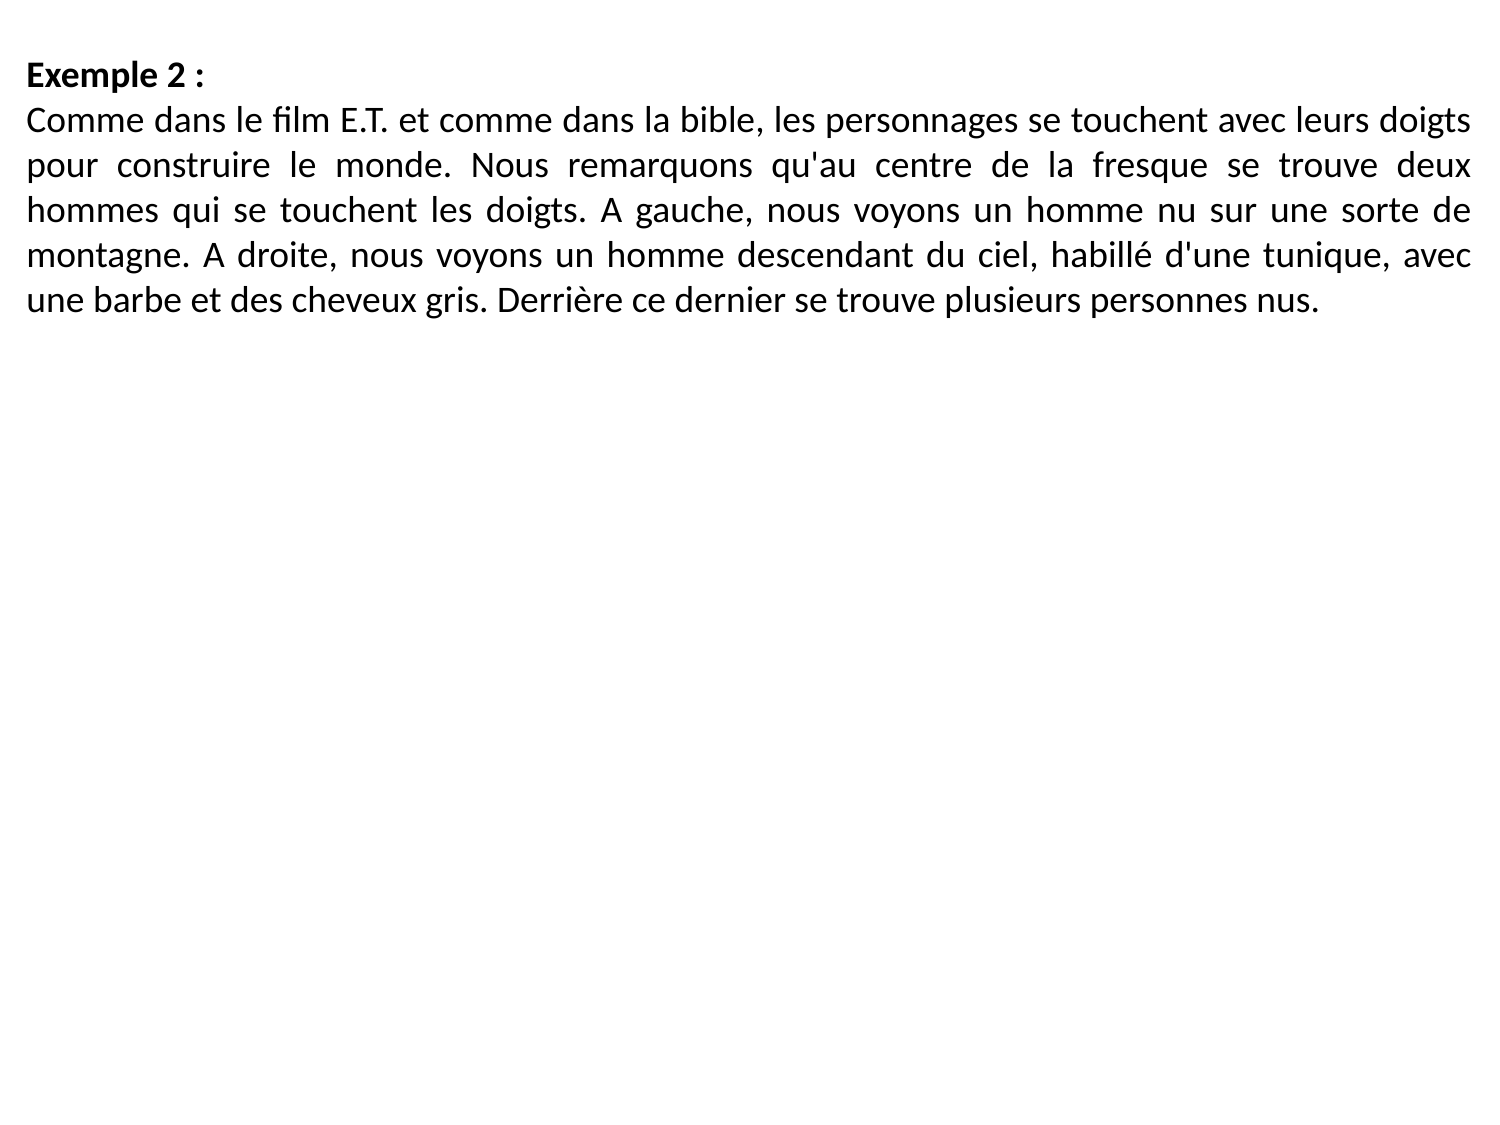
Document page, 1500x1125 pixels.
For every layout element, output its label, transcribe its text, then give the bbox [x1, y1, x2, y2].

text_box Exemple 2 : Comme dans le film E.T. et comme dans la bible, les personnages se touchent avec leurs doigts pour construire le monde. Nous remarquons qu'au centre de la fresque se trouve deux hommes qui se touchent les doigts. A gauche, nous voyons un homme nu sur une sorte de montagne. A droite, nous voyons un homme descendant du ciel, habillé d'une tunique, avec une barbe et des cheveux gris. Derrière ce dernier se trouve plusieurs personnes nus. [11, 42, 1489, 328]
